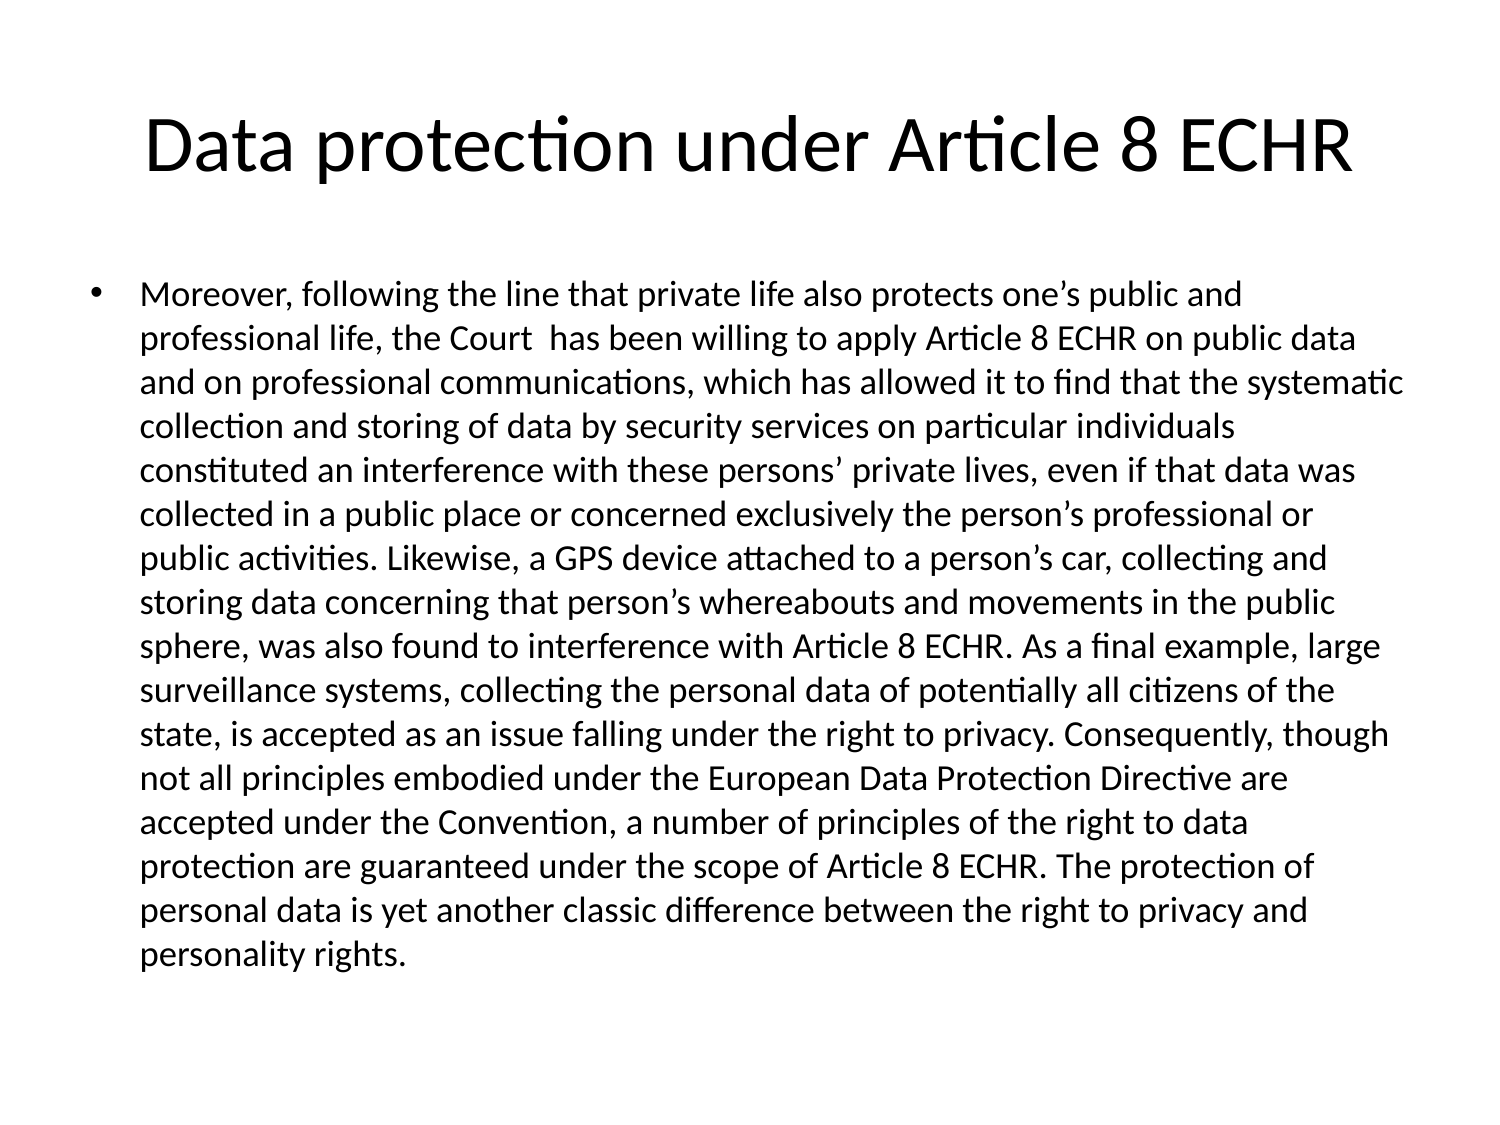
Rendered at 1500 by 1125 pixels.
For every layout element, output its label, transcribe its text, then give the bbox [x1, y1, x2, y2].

list Moreover, following the line that private life also protects one’s public and professional life, the Court has been willing to apply Article 8 ECHR on public data and on professional communications, which has allowed it to find that the systematic collection and storing of data by security services on particular individuals constituted an interference with these persons’ private lives, even if that data was collected in a public place or concerned exclusively the person’s professional or public activities. Likewise, a GPS device attached to a person’s car, collecting and storing data concerning that person’s whereabouts and movements in the public sphere, was also found to interference with Article 8 ECHR. As a final example, large surveillance systems, collecting the personal data of potentially all citizens of the state, is accepted as an issue falling under the right to privacy. Consequently, though not all principles embodied under the European Data Protection Directive are accepted under the Convention, a number of principles of the right to data protection are guaranteed under the scope of Article 8 ECHR. The protection of personal data is yet another classic difference between the right to privacy and personality rights. [75, 262, 1425, 1005]
title Data protection under Article 8 ECHR [75, 45, 1425, 233]
